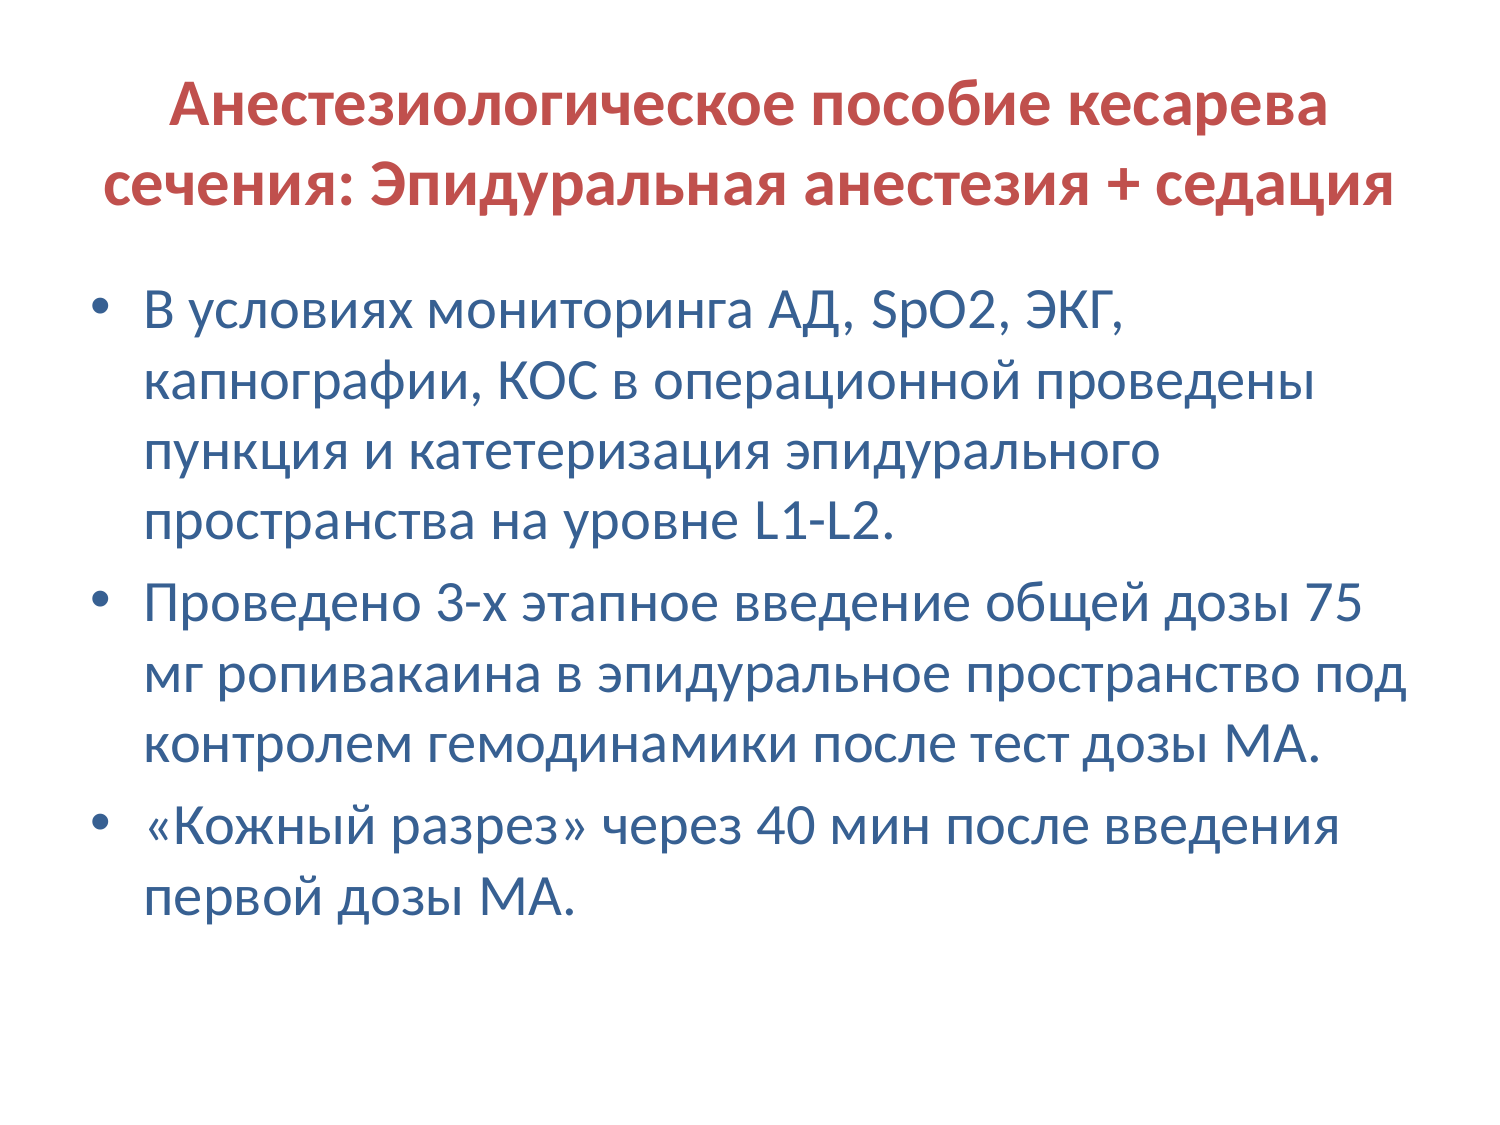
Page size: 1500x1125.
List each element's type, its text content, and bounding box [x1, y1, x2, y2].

list В условиях мониторинга АД, SpO2, ЭКГ, капнографии, КОС в операционной проведены пункция и катетеризация эпидурального пространства на уровне L1-L2. Проведено 3-х этапное введение общей дозы 75 мг ропивакаина в эпидуральное пространство под контролем гемодинамики после тест дозы МА. «Кожный разрез» через 40 мин после введения первой дозы МА. [75, 262, 1425, 1005]
title Анестезиологическое пособие кесарева сечения: Эпидуральная анестезия + седация [75, 45, 1425, 233]
